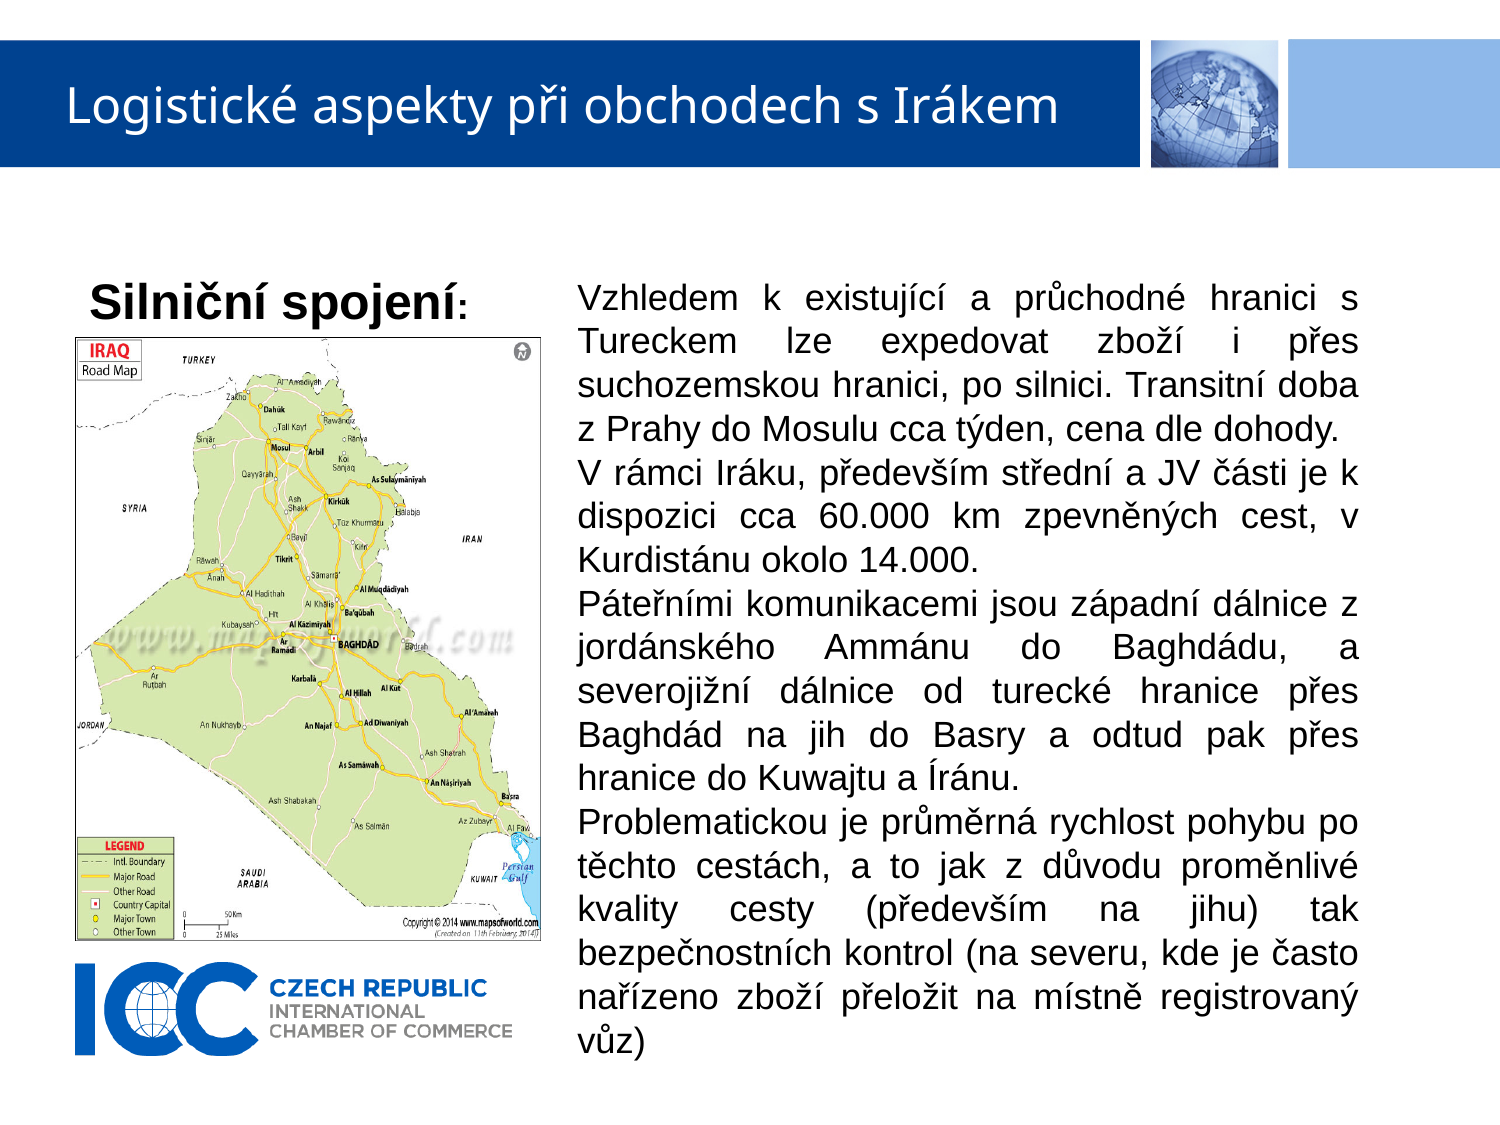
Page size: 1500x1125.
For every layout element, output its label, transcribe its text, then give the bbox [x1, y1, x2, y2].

title Logistické aspekty při obchodech s Irákem [50, 45, 1138, 163]
text_box Vzhledem k existující a průchodné hranici s Tureckem lze expedovat zboží i přes suchozemskou hranici, po silnici. Transitní doba z Prahy do Mosulu cca týden, cena dle dohody. V rámci Iráku, především střední a JV části je k dispozici cca 60.000 km zpevněných cest, v Kurdistánu okolo 14.000. Páteřními komunikacemi jsou západní dálnice z jordánského Ammánu do Baghdádu, a severojižní dálnice od turecké hranice přes Baghdád na jih do Basry a odtud pak přes hranice do Kuwajtu a Íránu. Problematickou je průměrná rychlost pohybu po těchto cestách, a to jak z důvodu proměnlivé kvality cesty (především na jihu) tak bezpečnostních kontrol (na severu, kde je často nařízeno zboží přeložit na místně registrovaný vůz) [562, 266, 1375, 1112]
text_box Silniční spojení: [74, 262, 761, 338]
picture [0, 0, 1500, 1125]
